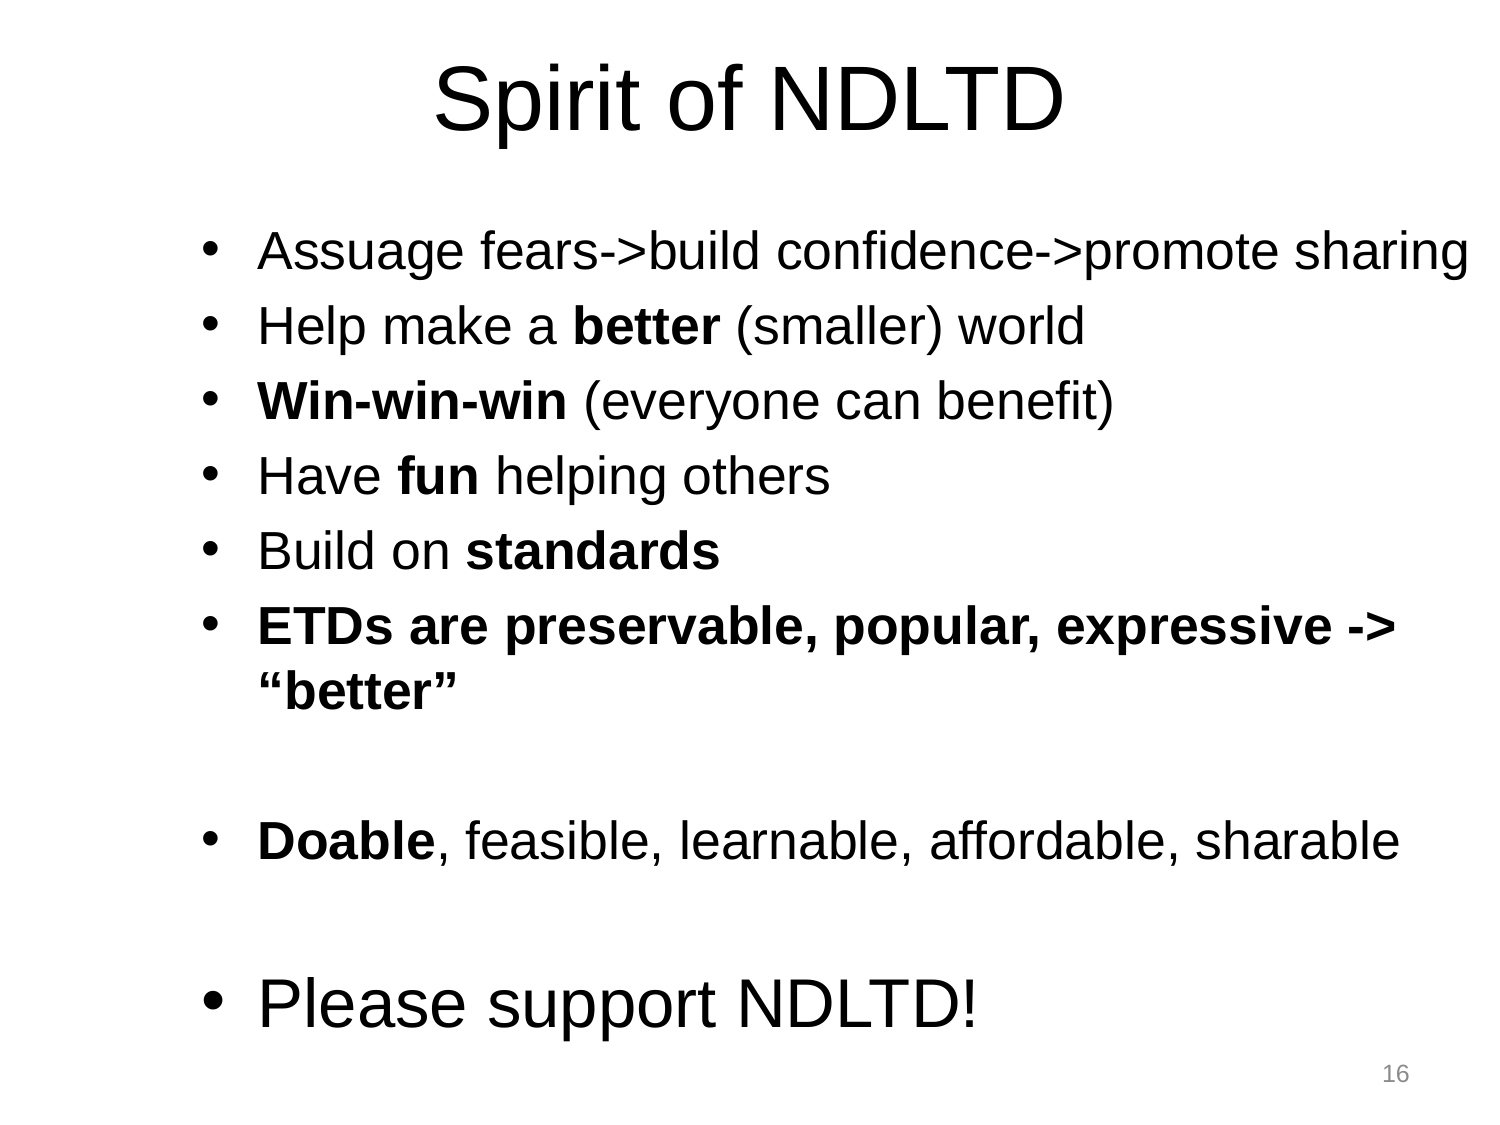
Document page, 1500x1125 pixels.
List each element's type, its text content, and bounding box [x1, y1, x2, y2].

title Spirit of NDLTD [112, 0, 1388, 188]
list Assuage fears->build confidence->promote sharing Help make a better (smaller) world Win-win-win (everyone can benefit) Have fun helping others Build on standards ETDs are preservable, popular, expressive -> “better” Doable, feasible, learnable, affordable, sharable Please support NDLTD! [186, 208, 1500, 1103]
